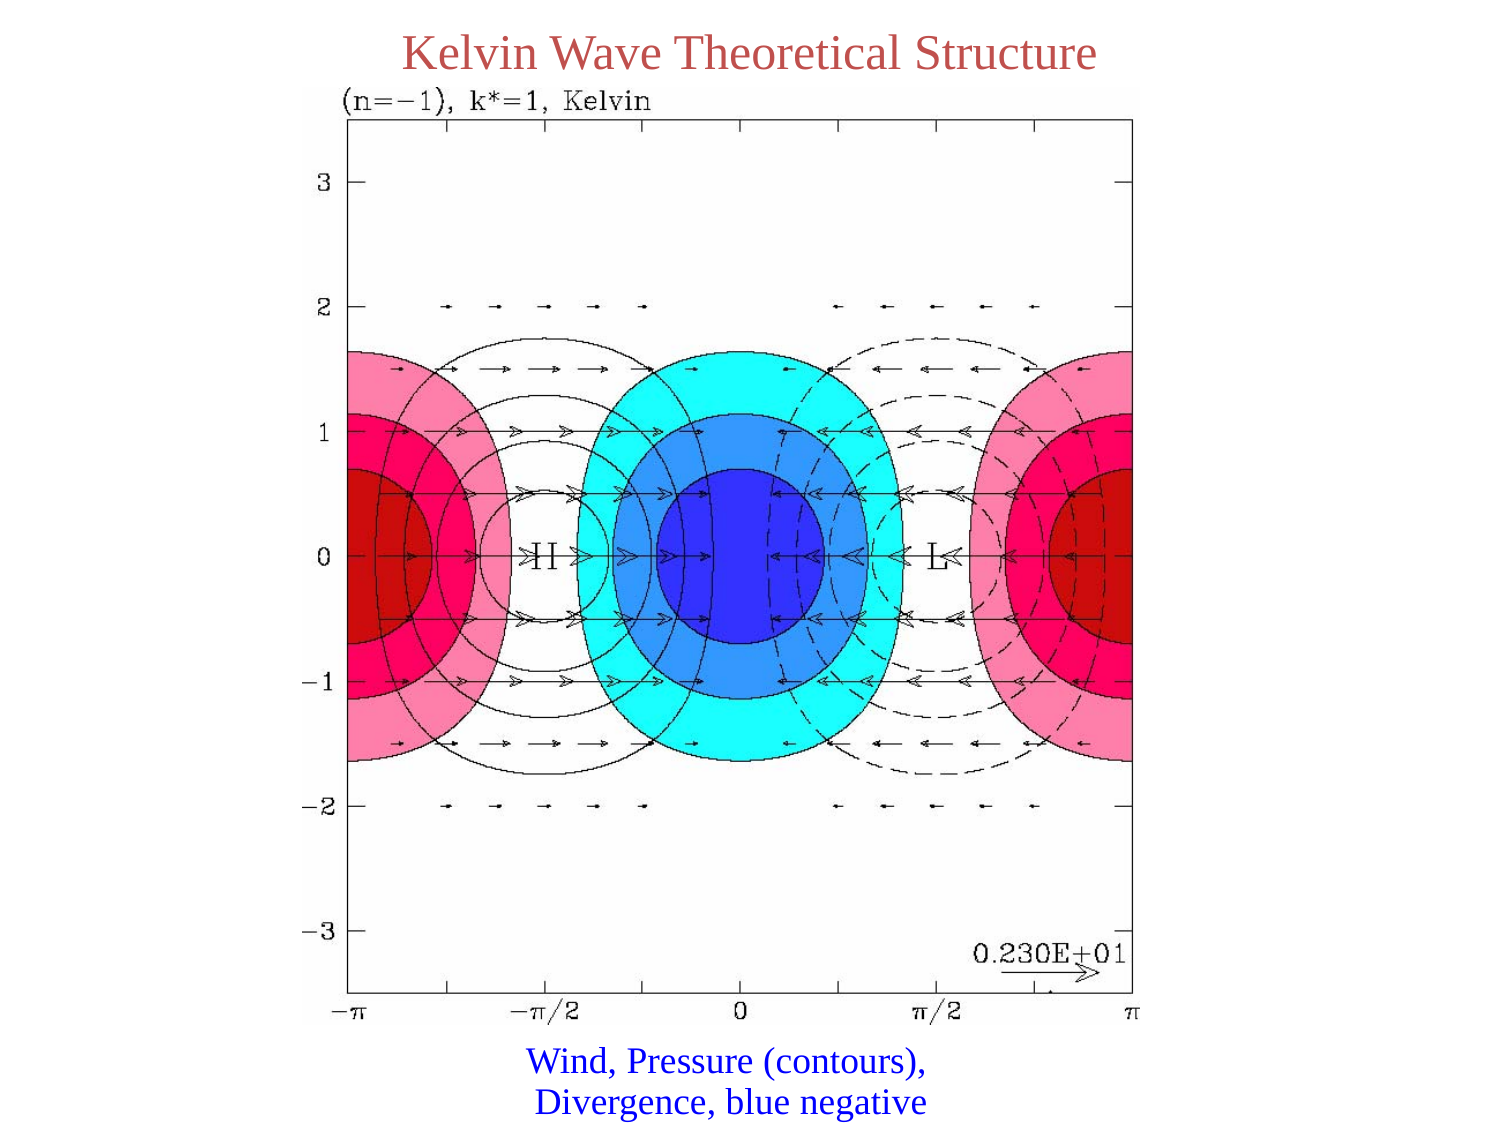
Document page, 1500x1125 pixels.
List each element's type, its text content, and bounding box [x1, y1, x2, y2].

text_box Wind, Pressure (contours), Divergence, blue negative [249, 984, 1213, 1125]
picture [302, 87, 1141, 1026]
text_box Kelvin Wave Theoretical Structure [0, 12, 1500, 88]
